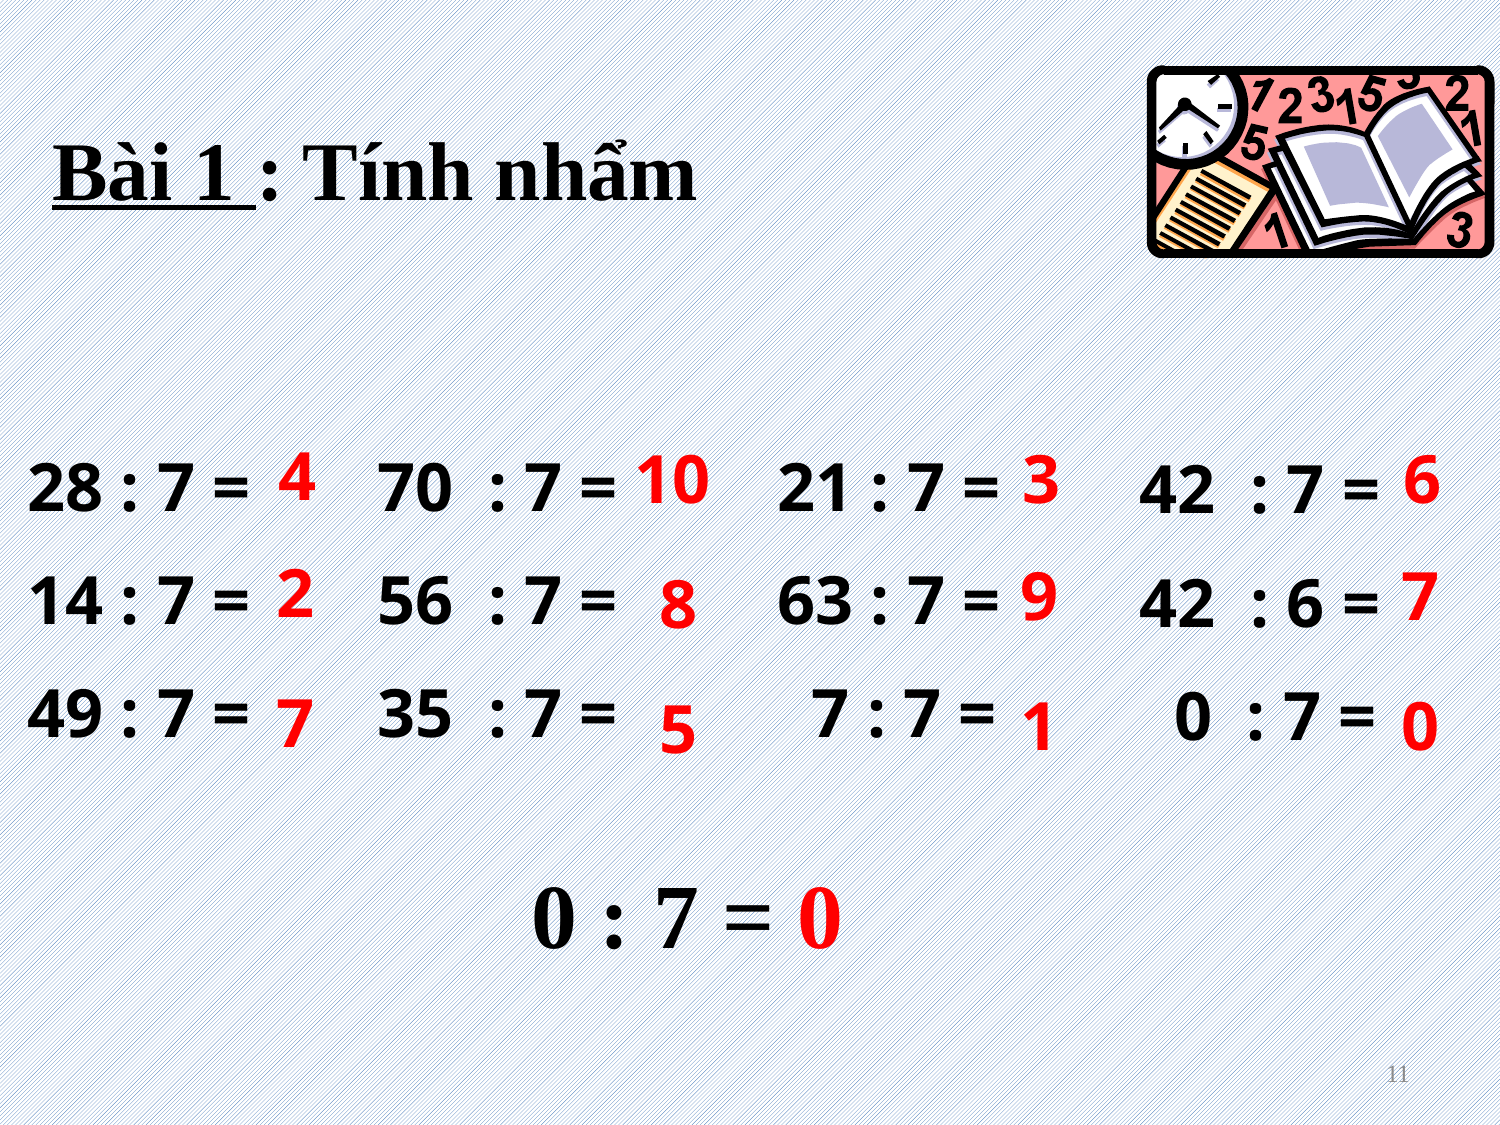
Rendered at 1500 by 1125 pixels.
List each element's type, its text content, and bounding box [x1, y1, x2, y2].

slide_number 11 [1074, 1042, 1425, 1103]
text_box 5 [644, 679, 713, 775]
text_box 6 [1388, 429, 1457, 525]
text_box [1146, 62, 1498, 261]
text_box 4 [263, 426, 332, 522]
text_box 9 [1005, 546, 1074, 642]
text_box 21 : 7 = 63 : 7 = 7 : 7 = [762, 437, 1175, 759]
text_box 7 [1387, 546, 1455, 642]
text_box 1 [1005, 676, 1074, 687]
text_box 10 [619, 429, 726, 525]
text_box 2 [262, 543, 330, 639]
text_box 1 [1005, 763, 1074, 772]
text_box [799, 687, 1175, 763]
text_box 3 [1007, 429, 1076, 525]
text_box 7 [262, 673, 330, 769]
text_box 70 : 7 = 56 : 7 = 35 : 7 = [362, 437, 762, 759]
text_box 0 : 7 = 0 [474, 849, 900, 975]
text_box 8 [644, 554, 713, 650]
text_box 0 [1387, 676, 1455, 772]
text_box 42 : 7 = 42 : 6 = 0 : 7 = [1125, 439, 1500, 761]
text_box 28 : 7 = 14 : 7 = 49 : 7 = [12, 437, 362, 759]
text_box Bài 1 : Tính nhẩm [37, 109, 850, 225]
